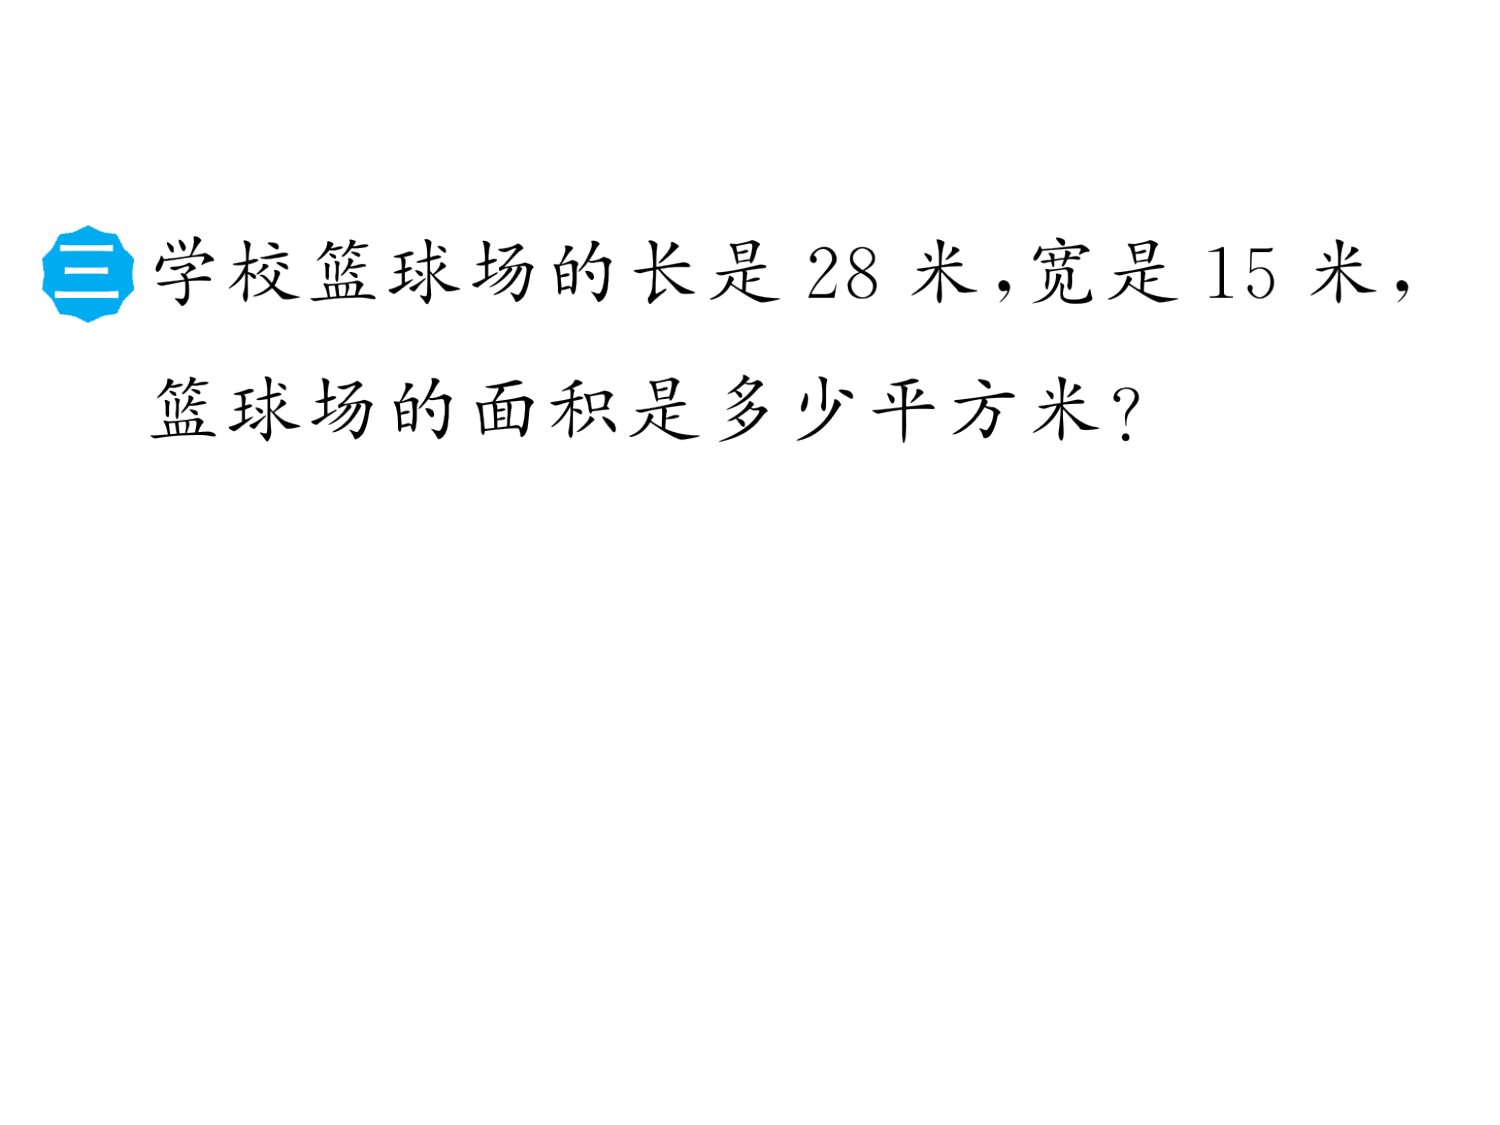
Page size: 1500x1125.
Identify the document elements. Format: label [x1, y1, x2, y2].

picture [35, 177, 1453, 719]
